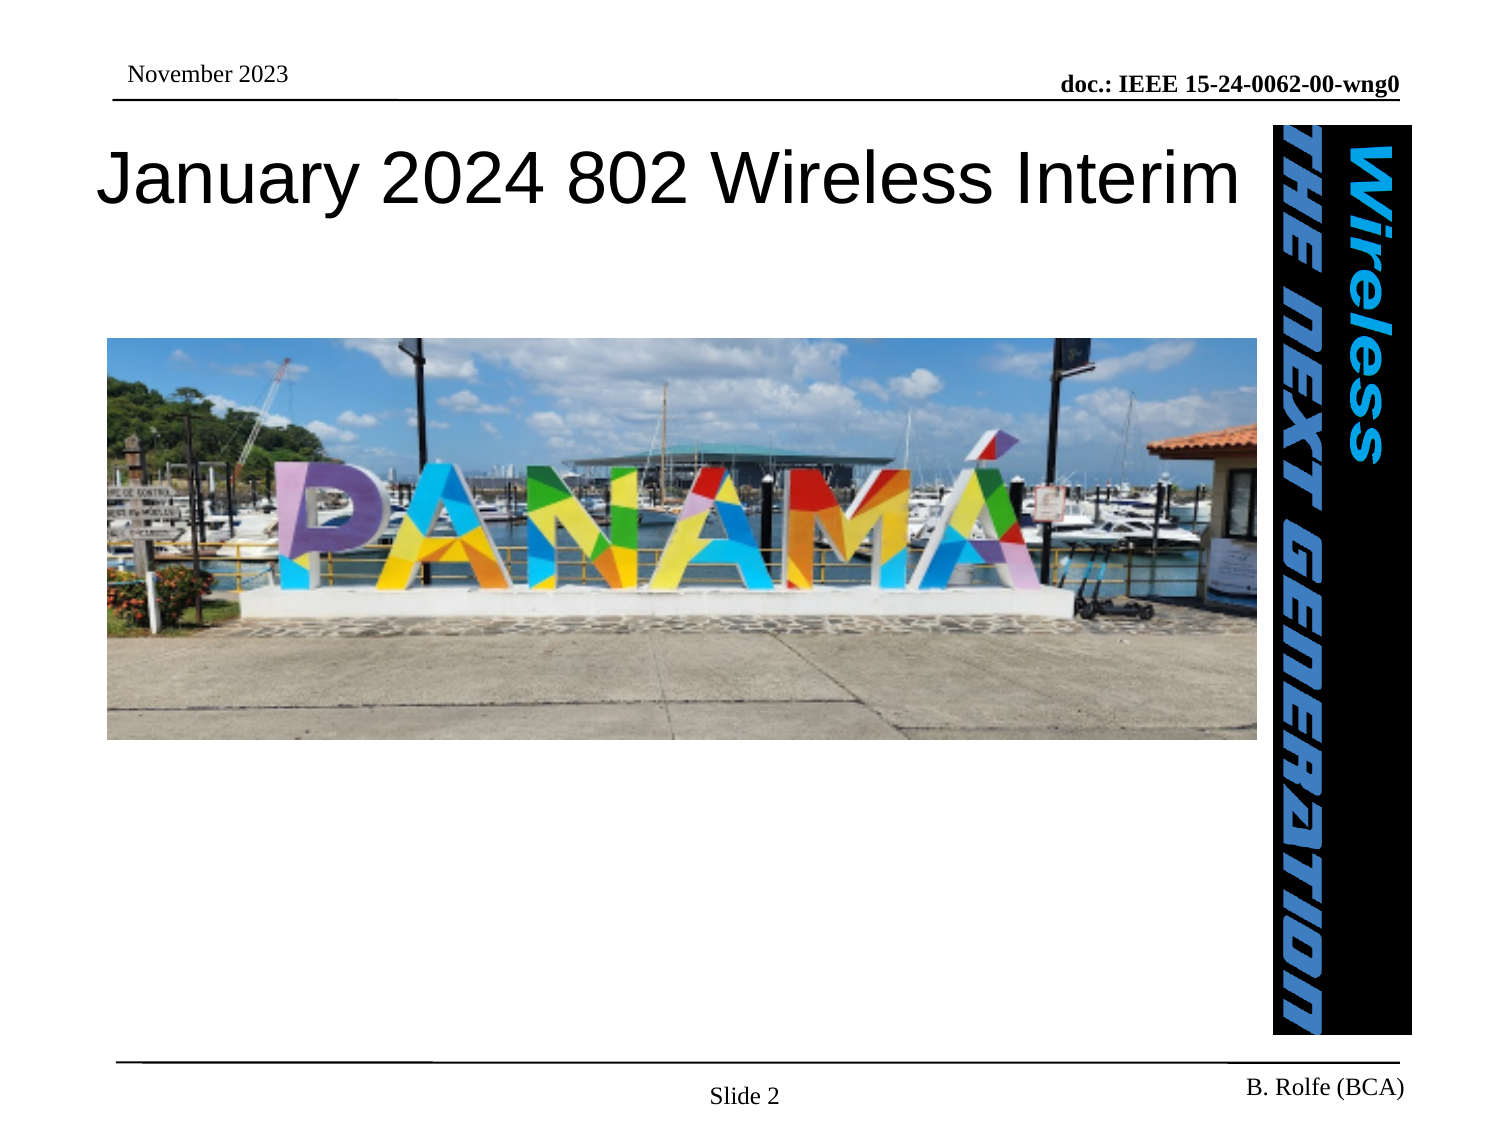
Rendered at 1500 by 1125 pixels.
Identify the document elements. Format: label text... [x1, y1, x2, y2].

title January 2024 802 Wireless Interim [64, 112, 1274, 237]
picture [107, 337, 1258, 740]
slide_number Slide 2 [690, 1075, 799, 1115]
picture [1273, 125, 1412, 1036]
